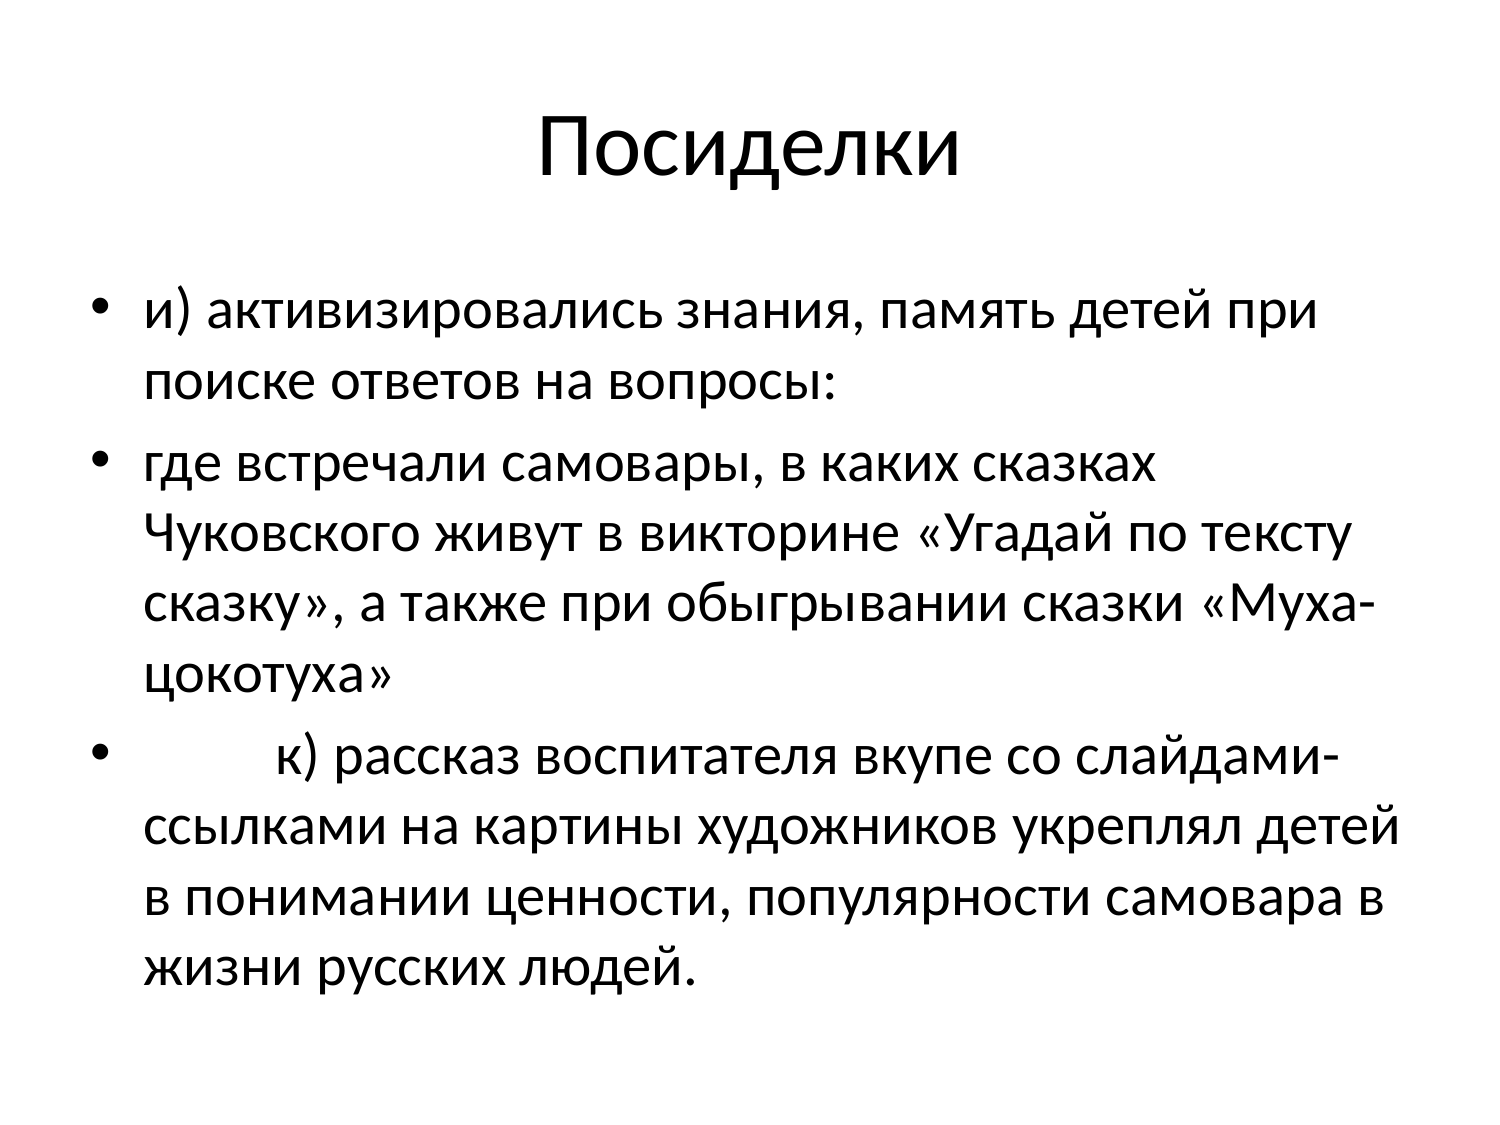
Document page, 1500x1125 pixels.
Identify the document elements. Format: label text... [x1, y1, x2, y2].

title Посиделки [75, 45, 1425, 233]
list и) активизировались знания, память детей при поиске ответов на вопросы: где встречали самовары, в каких сказках Чуковского живут в викторине «Угадай по тексту сказку», а также при обыгрывании сказки «Муха-цокотуха» к) рассказ воспитателя вкупе со слайдами-ссылками на картины художников укреплял детей в понимании ценности, популярности самовара в жизни русских людей. [75, 262, 1425, 1005]
